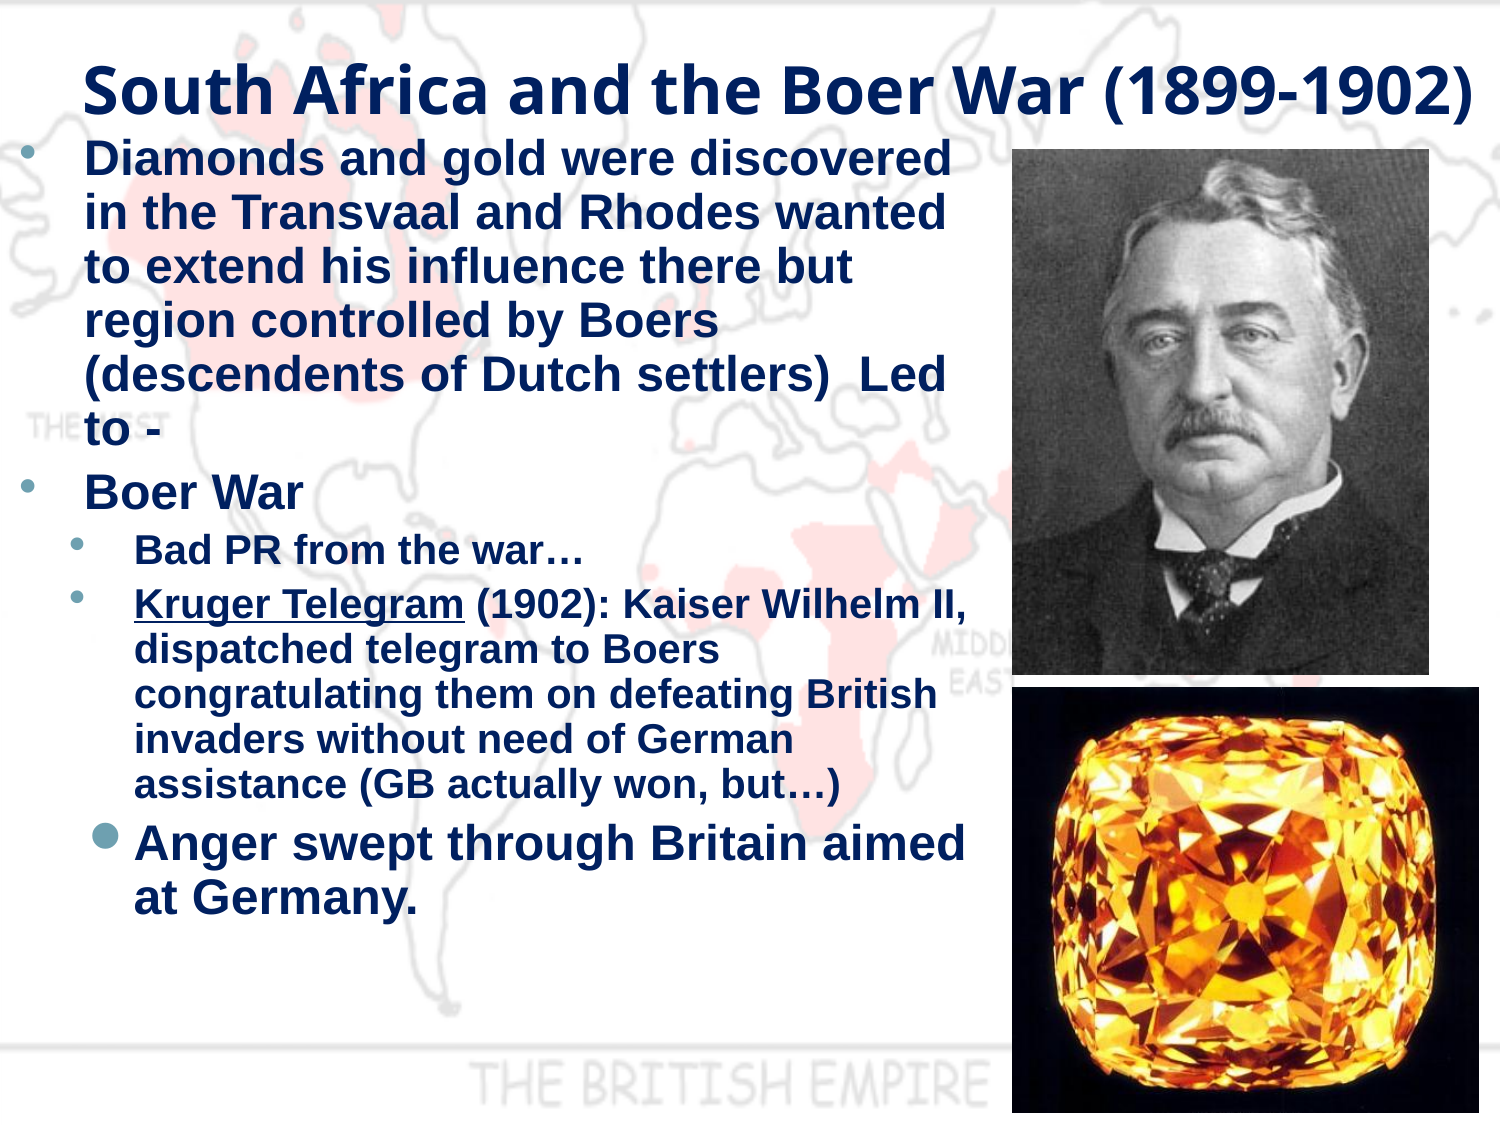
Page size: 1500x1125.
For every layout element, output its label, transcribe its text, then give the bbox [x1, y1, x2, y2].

list Diamonds and gold were discovered in the Transvaal and Rhodes wanted to extend his influence there but region controlled by Boers (descendents of Dutch settlers) Led to - Boer War Bad PR from the war… Kruger Telegram (1902): Kaiser Wilhelm II, dispatched telegram to Boers congratulating them on defeating British invaders without need of German assistance (GB actually won, but…) Anger swept through Britain aimed at Germany. [0, 124, 1013, 1125]
picture [1012, 149, 1429, 676]
title South Africa and the Boer War (1899-1902) [74, 0, 1500, 176]
picture [1012, 687, 1479, 1113]
